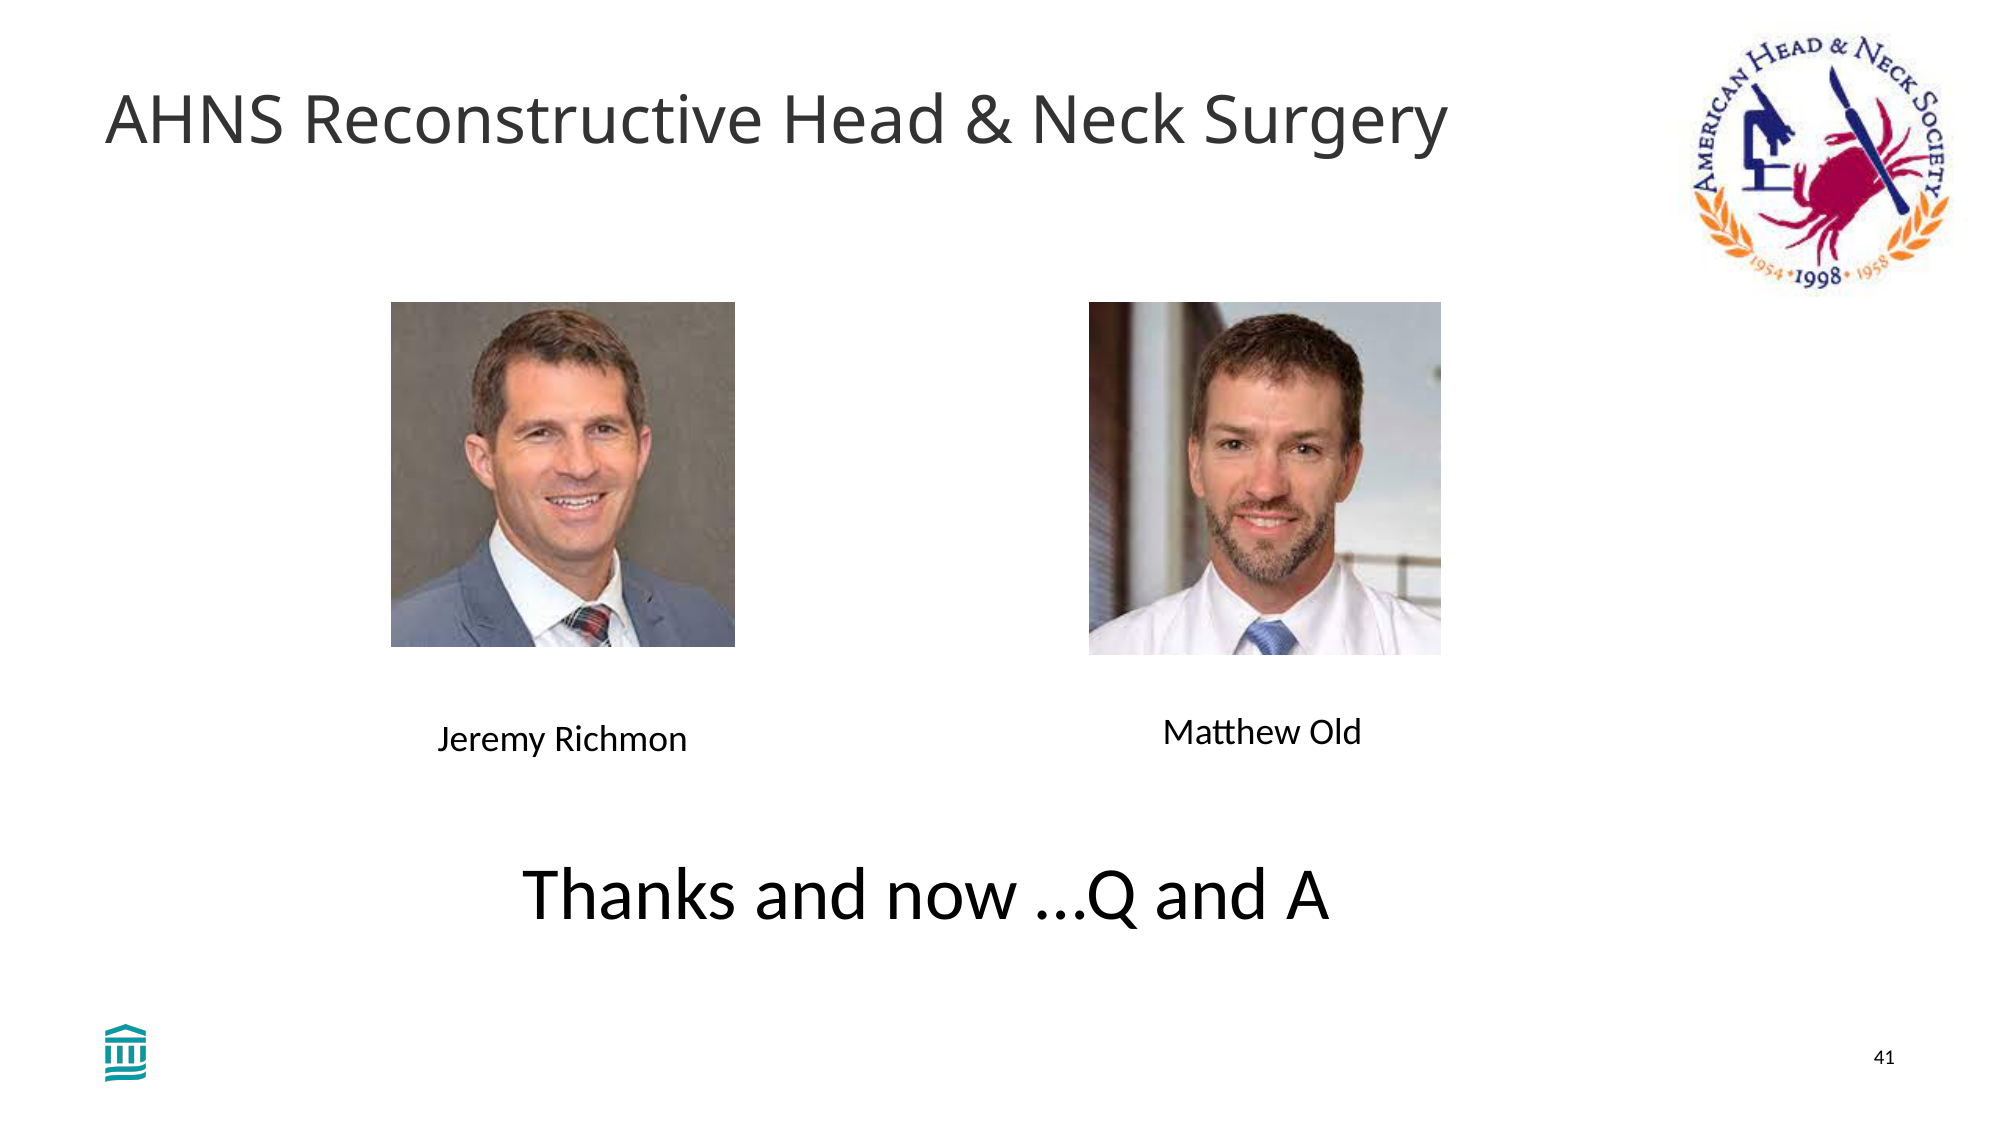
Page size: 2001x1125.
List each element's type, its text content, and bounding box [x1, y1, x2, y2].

picture [1089, 302, 1441, 655]
text_box Matthew Old [1147, 699, 1378, 760]
picture [105, 1024, 147, 1082]
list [391, 302, 735, 647]
text_box Thanks and now …Q and A [508, 837, 1363, 943]
text_box Jeremy Richmon [422, 706, 704, 767]
title AHNS Reconstructive Head & Neck Surgery [105, 85, 1678, 243]
picture [1678, 21, 1960, 303]
